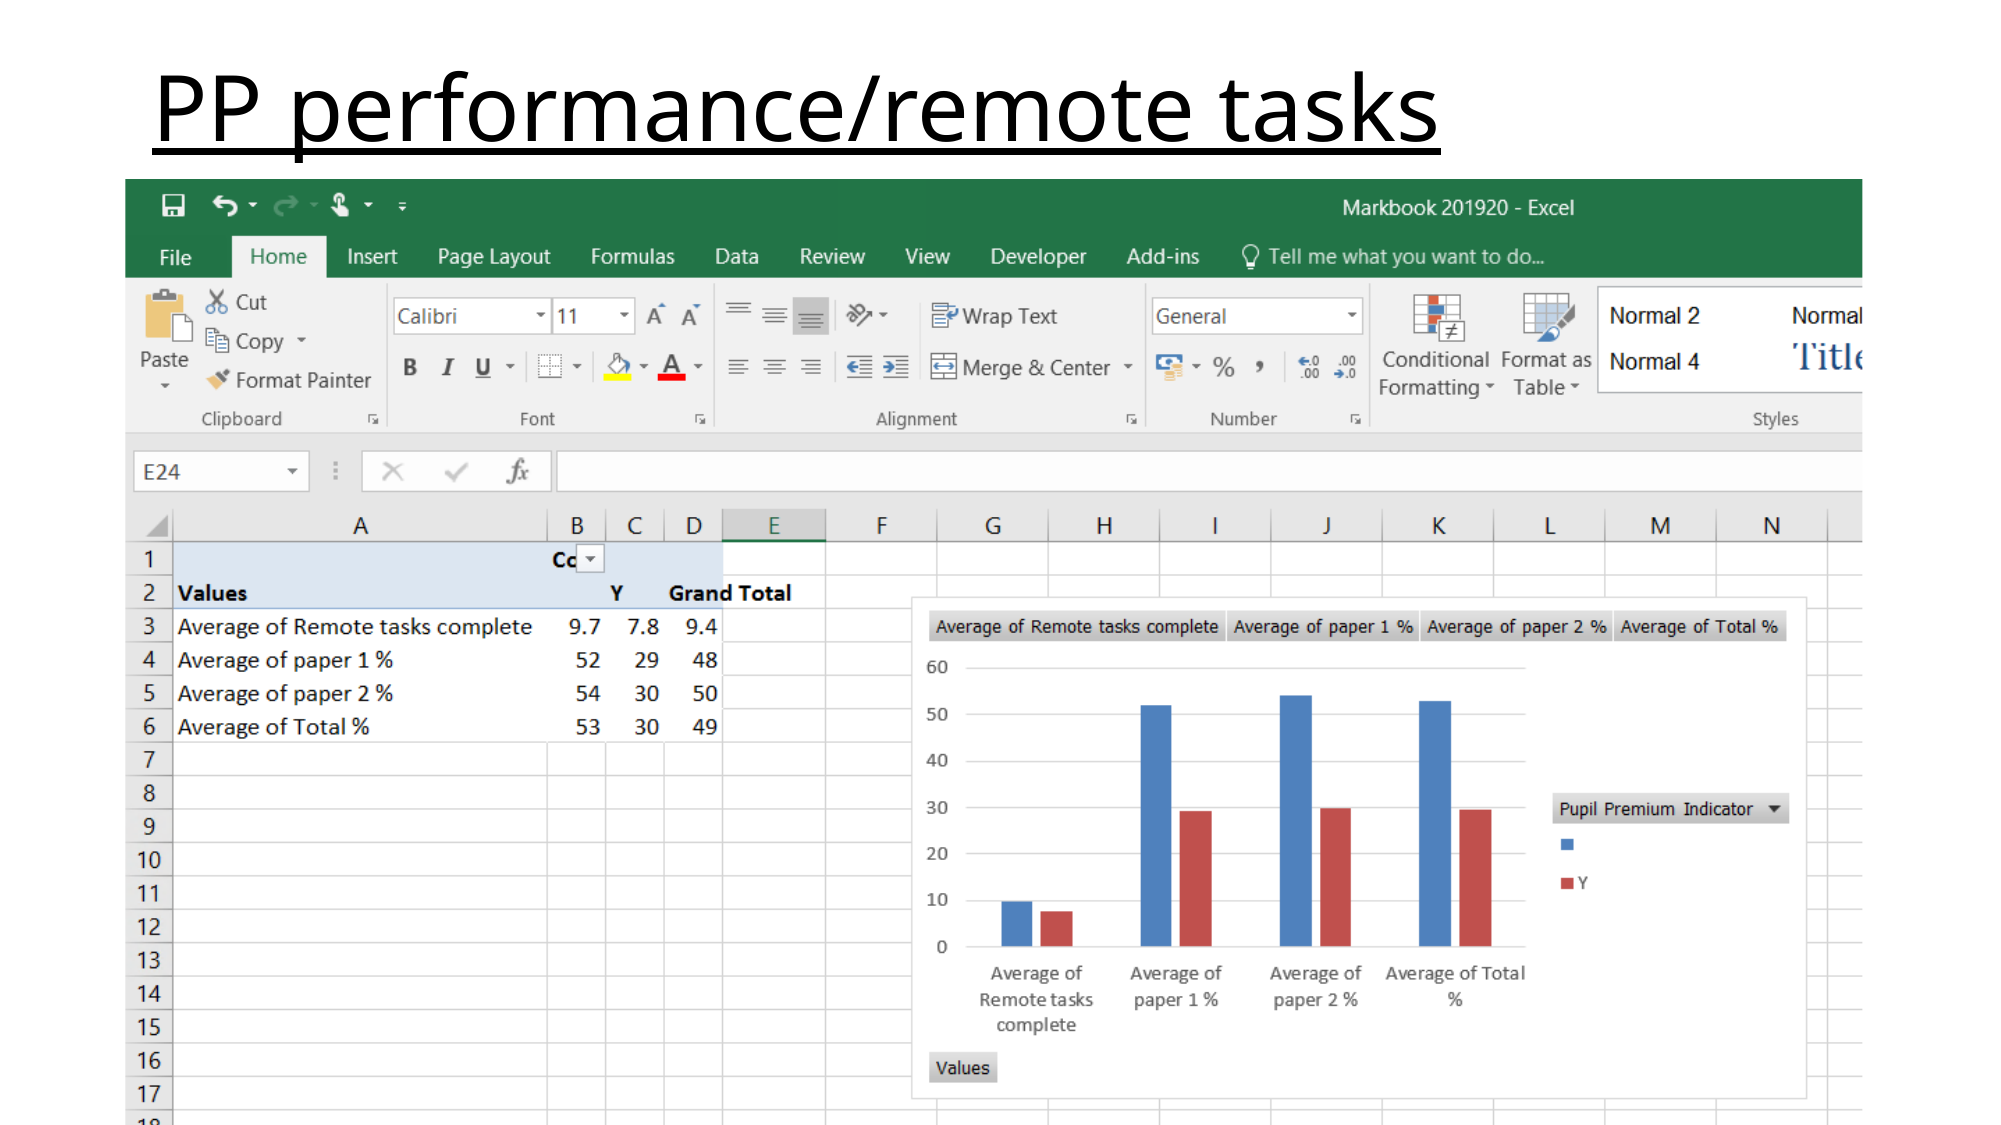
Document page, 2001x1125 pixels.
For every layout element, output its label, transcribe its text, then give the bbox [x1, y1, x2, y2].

picture [125, 179, 1863, 1125]
title PP performance/remote tasks [137, 3, 1863, 179]
